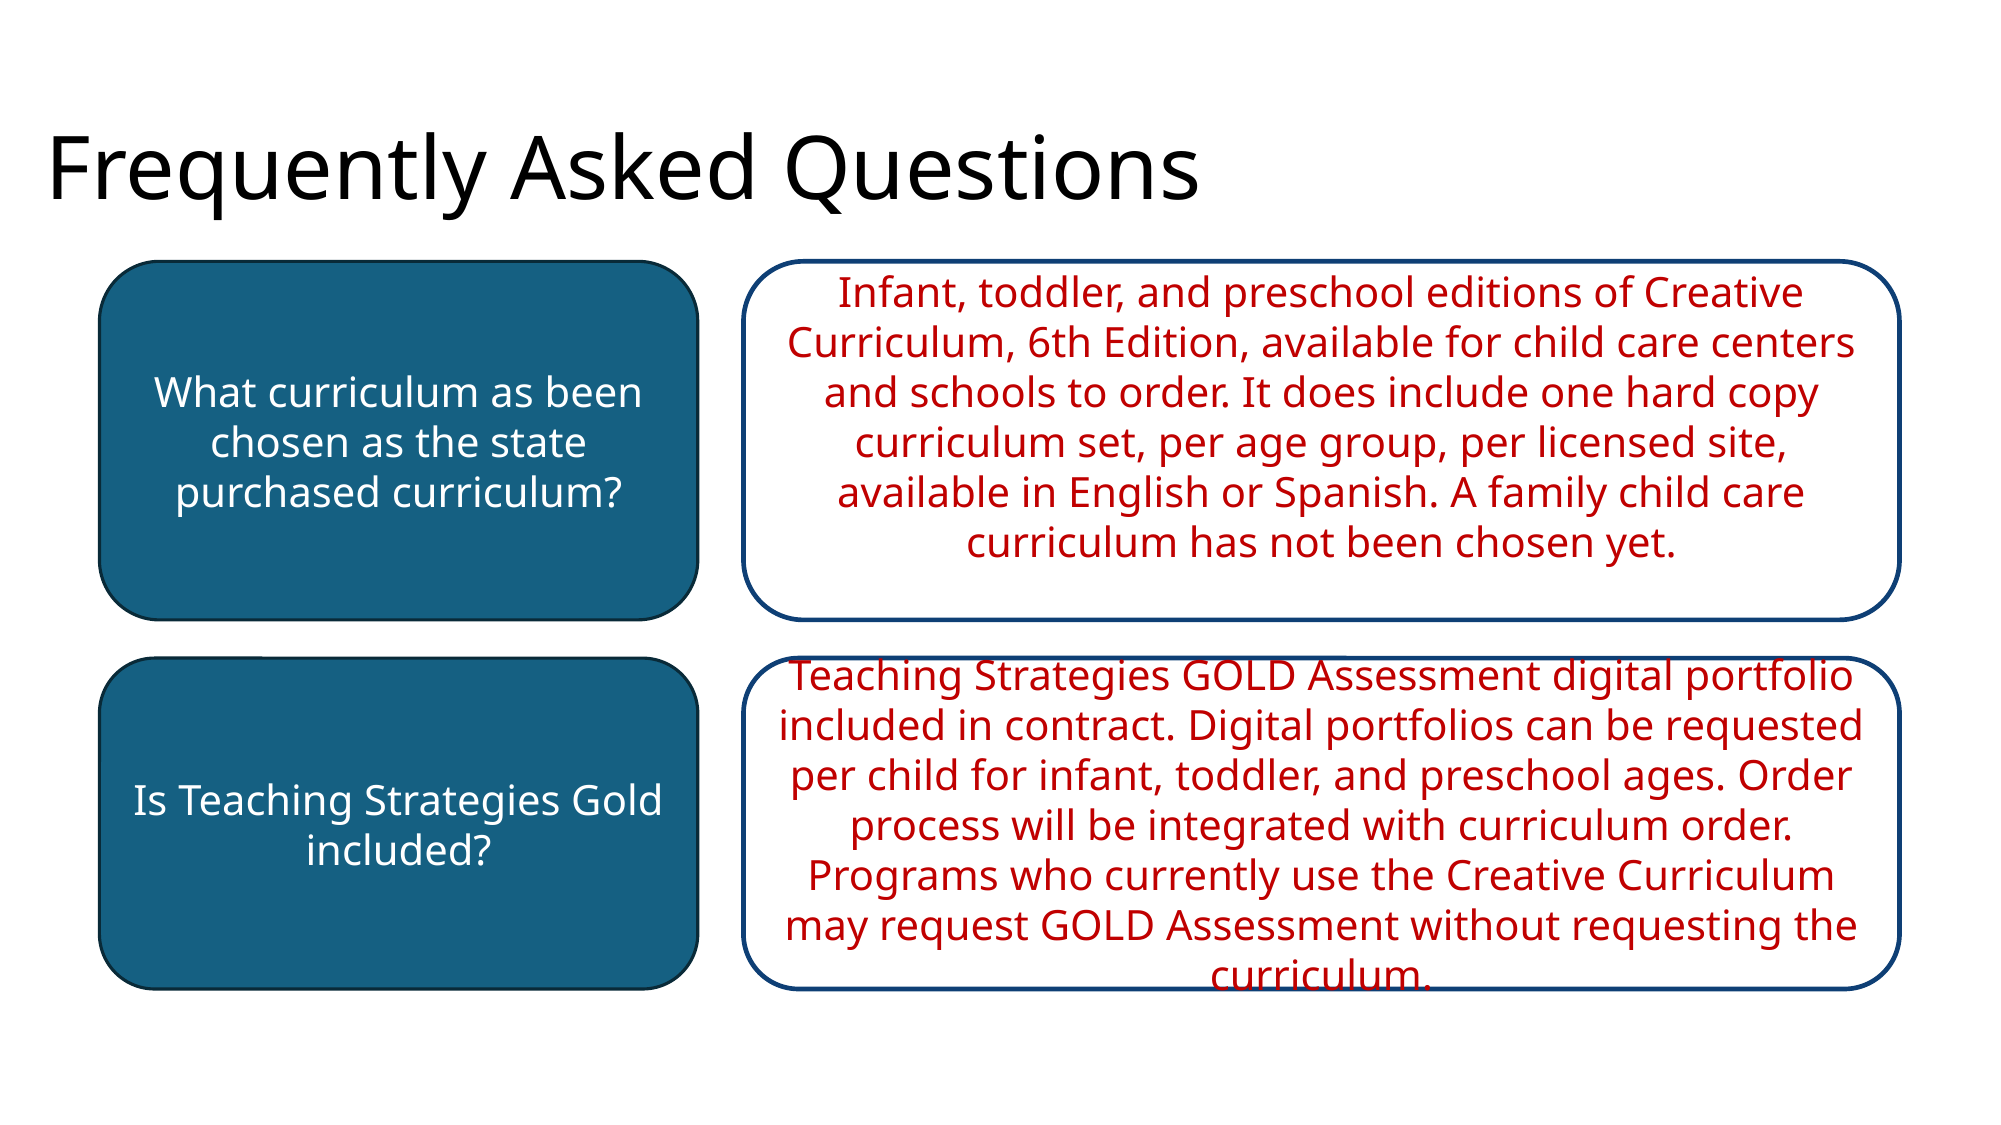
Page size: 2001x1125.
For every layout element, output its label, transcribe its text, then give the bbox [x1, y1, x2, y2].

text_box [98, 260, 1900, 621]
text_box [98, 657, 1900, 990]
title Frequently Asked Questions [30, 115, 2000, 227]
